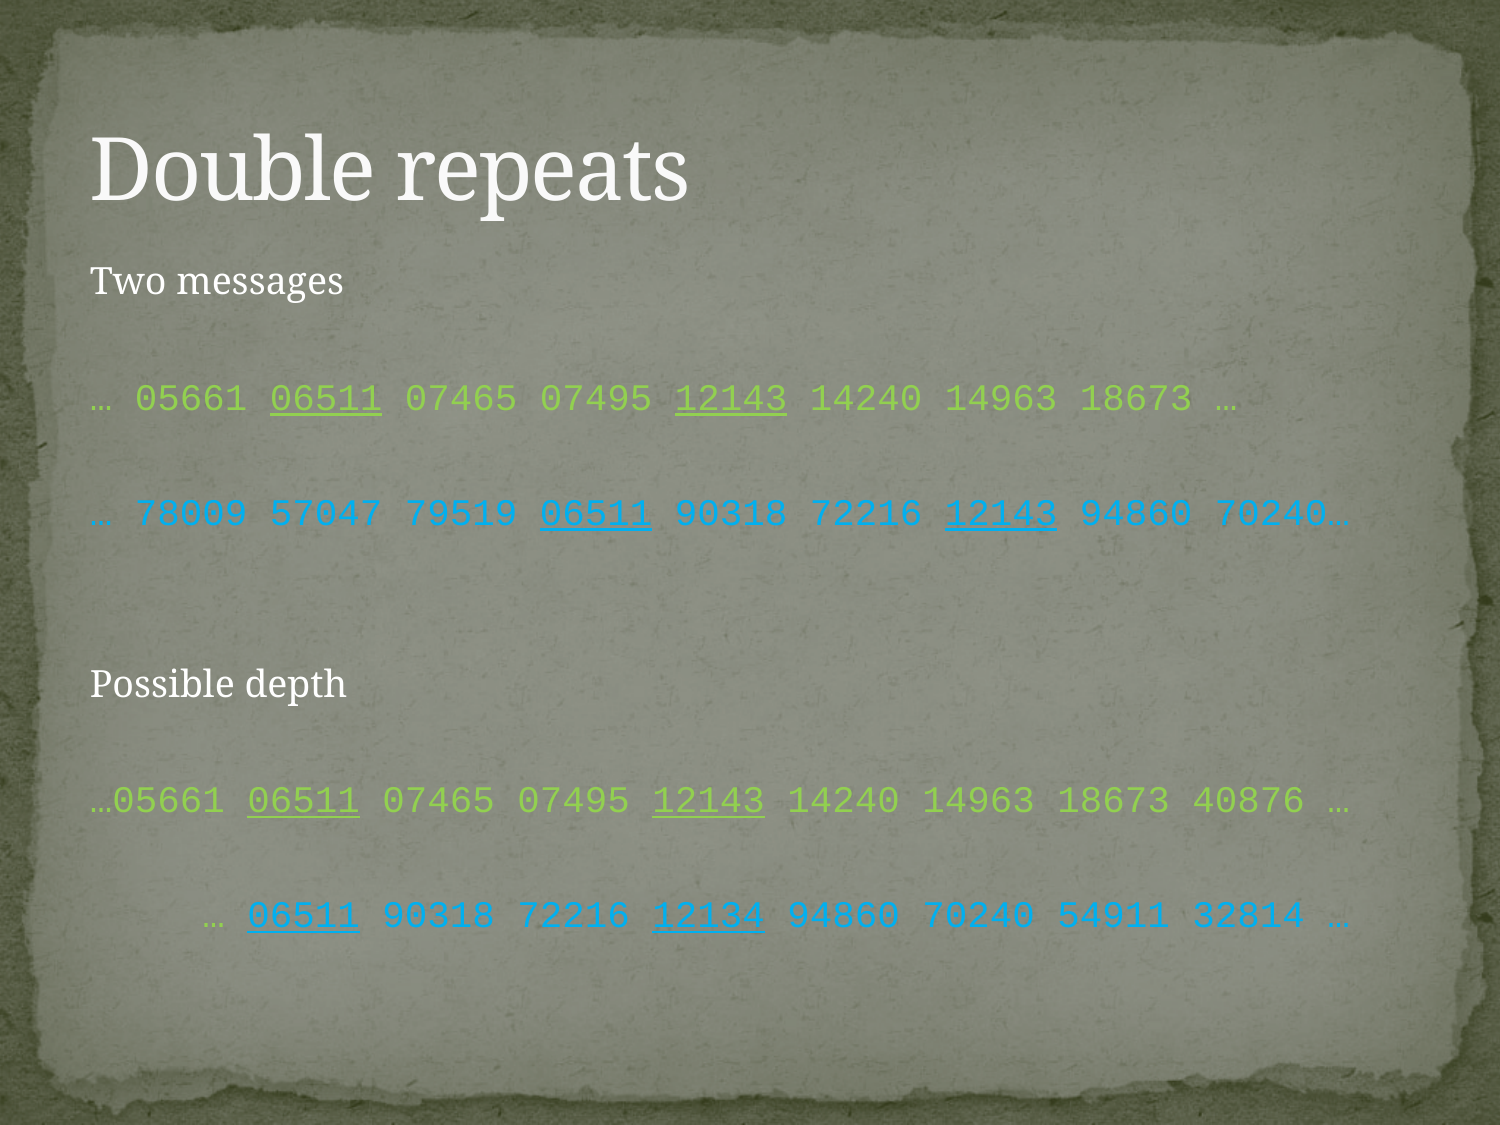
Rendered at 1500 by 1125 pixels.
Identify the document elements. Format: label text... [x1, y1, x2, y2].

title Double repeats [74, 24, 1425, 225]
list Two messages … 05661 06511 07465 07495 12143 14240 14963 18673 … … 78009 57047 79519 06511 90318 72216 12143 94860 70240… Possible depth …05661 06511 07465 07495 12143 14240 14963 18673 40876 … … 06511 90318 72216 12134 94860 70240 54911 32814 … [75, 249, 1425, 1000]
